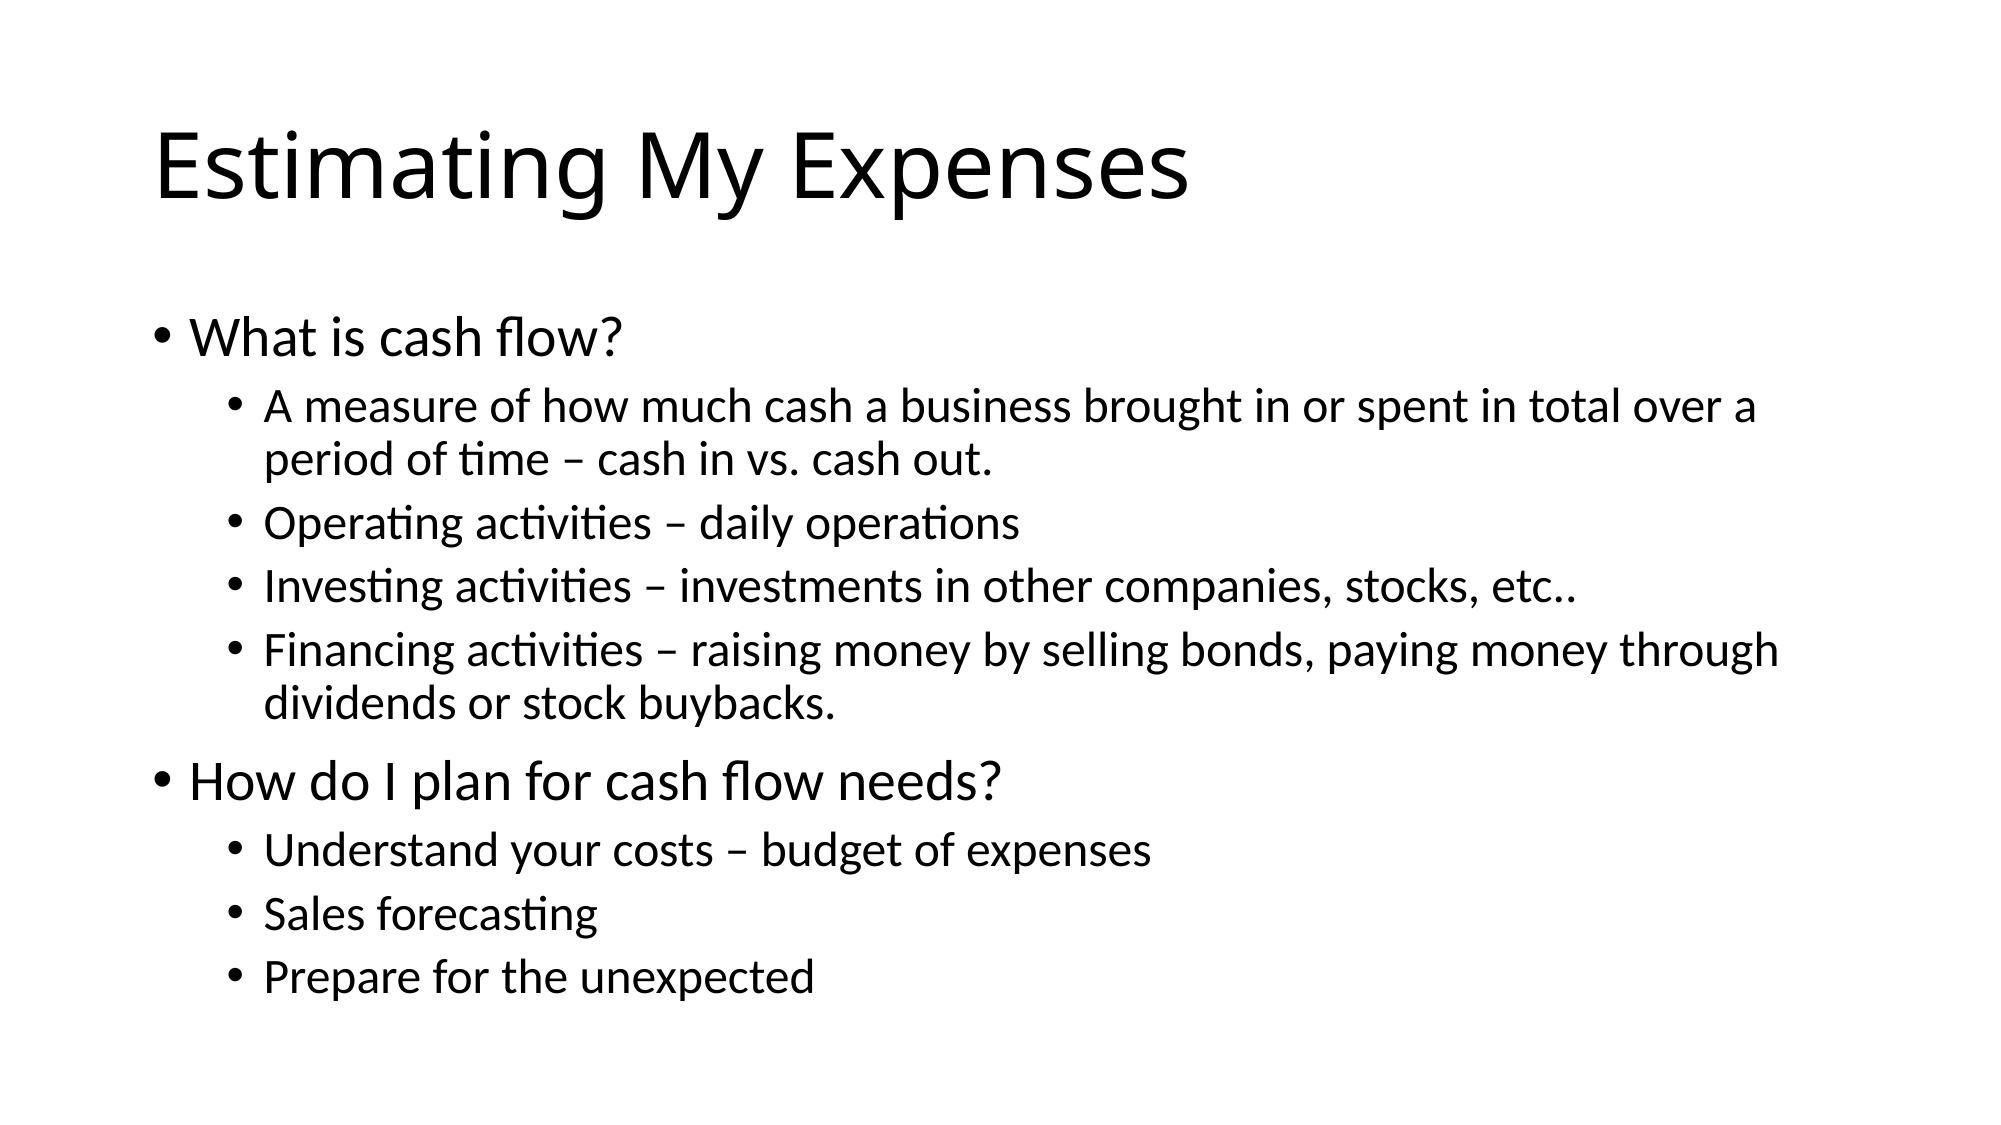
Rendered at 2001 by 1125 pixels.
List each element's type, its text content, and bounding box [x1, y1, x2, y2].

title Estimating My Expenses [137, 59, 1863, 278]
list What is cash flow? A measure of how much cash a business brought in or spent in total over a period of time – cash in vs. cash out. Operating activities – daily operations Investing activities – investments in other companies, stocks, etc.. Financing activities – raising money by selling bonds, paying money through dividends or stock buybacks. How do I plan for cash flow needs? Understand your costs – budget of expenses Sales forecasting Prepare for the unexpected [137, 299, 1863, 1014]
